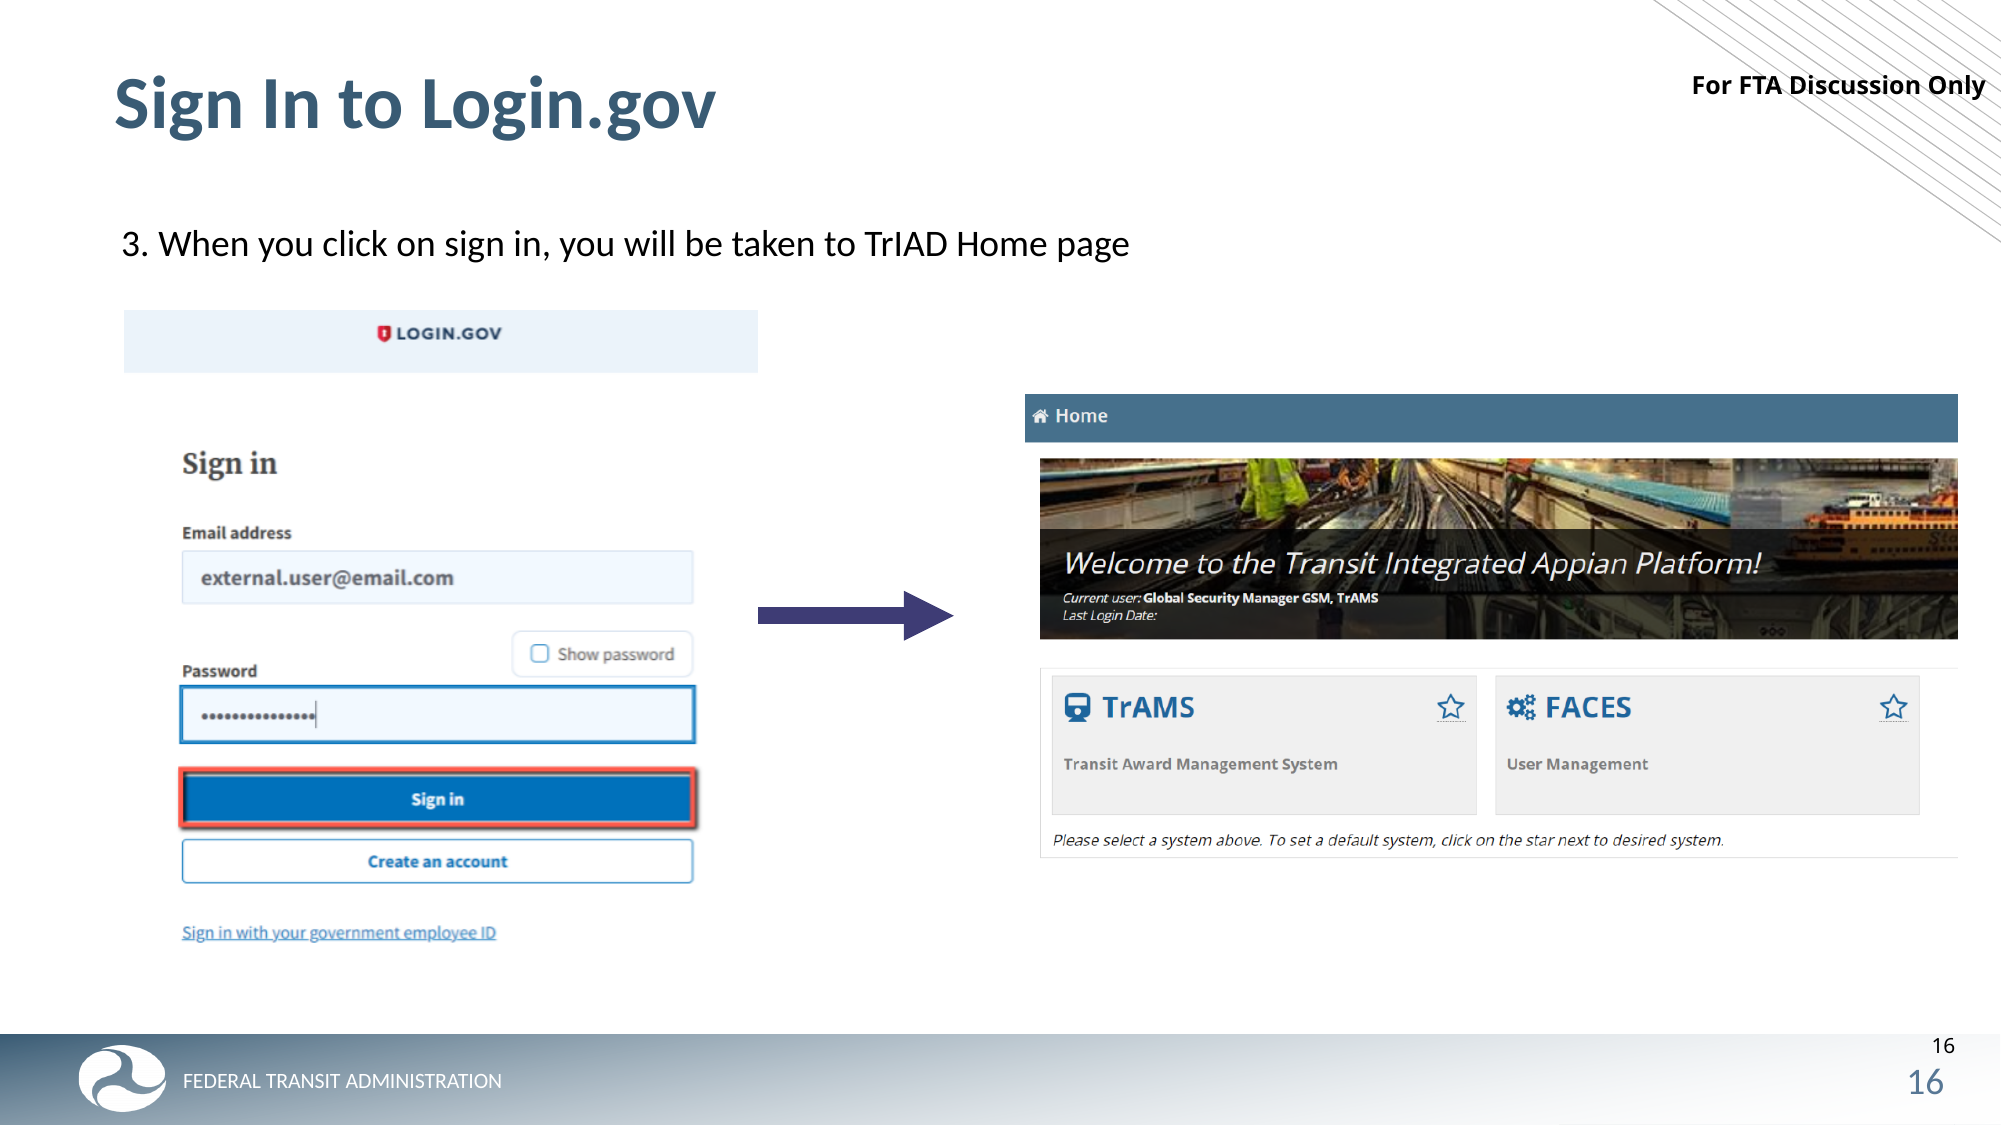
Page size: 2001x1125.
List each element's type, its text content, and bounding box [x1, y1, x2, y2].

picture [1025, 393, 1958, 914]
text_box 3. When you click on sign in, you will be taken to TrIAD Home page [106, 212, 1147, 272]
title Sign In to Login.gov [99, 23, 1676, 175]
picture [78, 1045, 183, 1114]
picture [124, 310, 758, 981]
